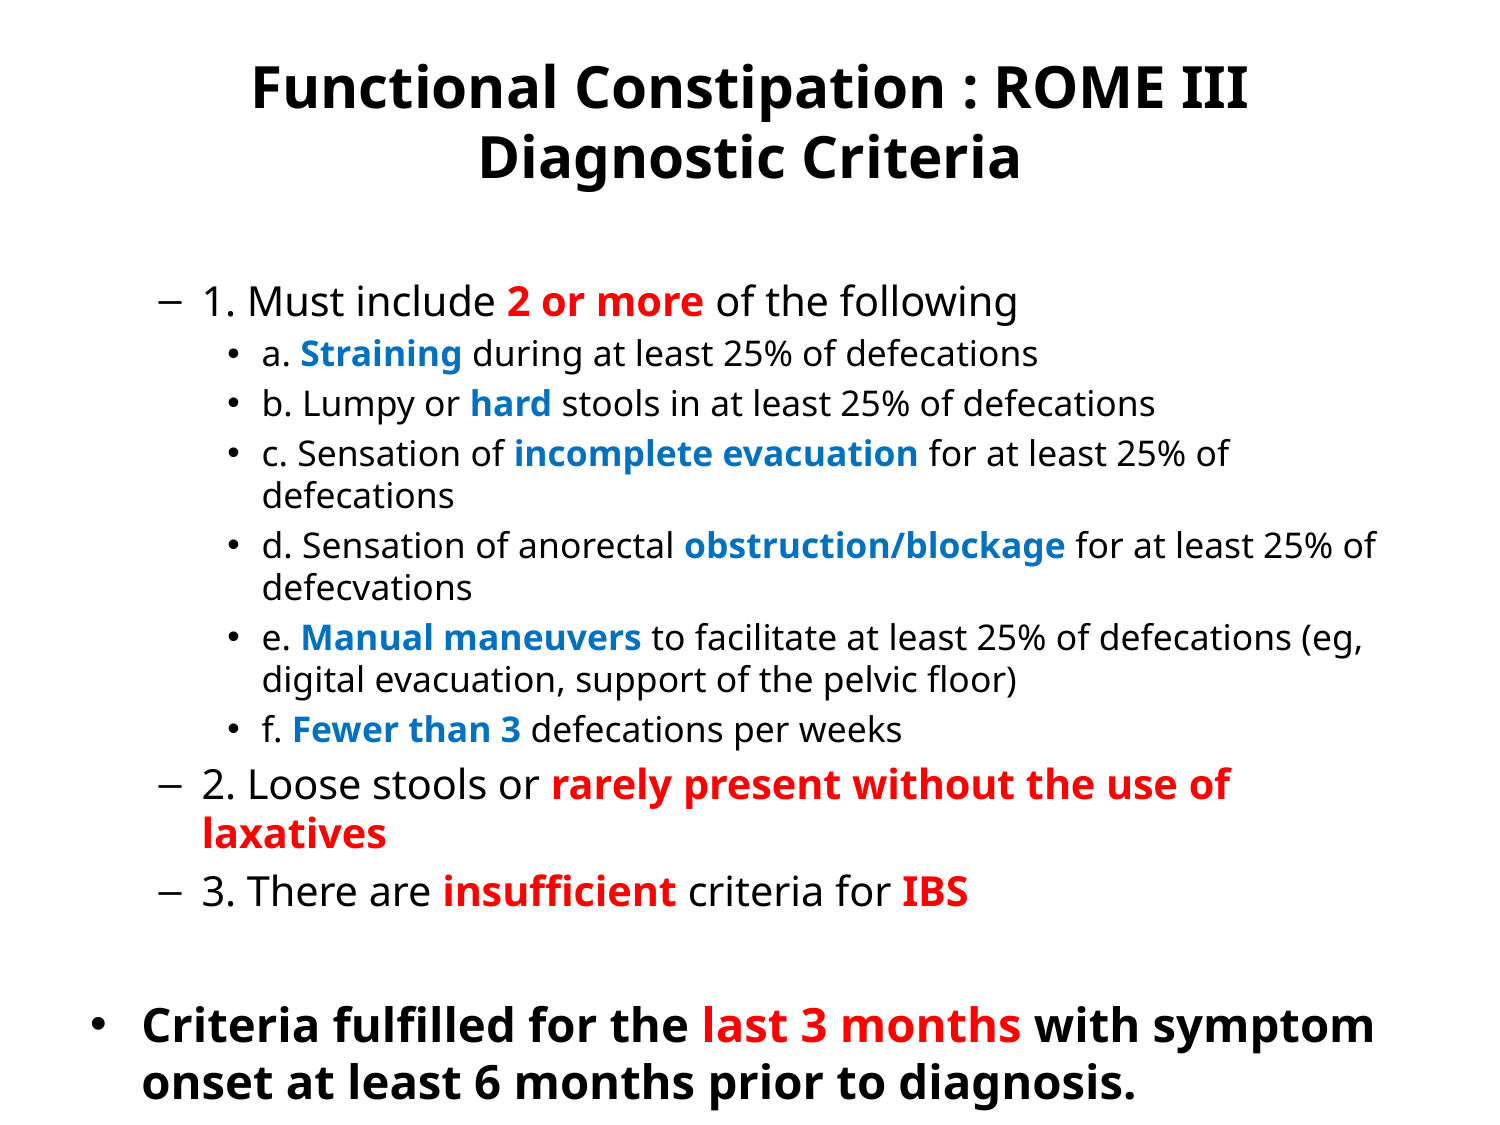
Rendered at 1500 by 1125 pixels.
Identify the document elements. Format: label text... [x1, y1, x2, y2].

list 1. Must include 2 or more of the following a. Straining during at least 25% of defecations b. Lumpy or hard stools in at least 25% of defecations c. Sensation of incomplete evacuation for at least 25% of defecations d. Sensation of anorectal obstruction/blockage for at least 25% of defecvations e. Manual maneuvers to facilitate at least 25% of defecations (eg, digital evacuation, support of the pelvic floor) f. Fewer than 3 defecations per weeks 2. Loose stools or rarely present without the use of laxatives 3. There are insufficient criteria for IBS Criteria fulfilled for the last 3 months with symptom onset at least 6 months prior to diagnosis. [75, 267, 1425, 1125]
title Functional Constipation : ROME III Diagnostic Criteria [75, 45, 1425, 197]
